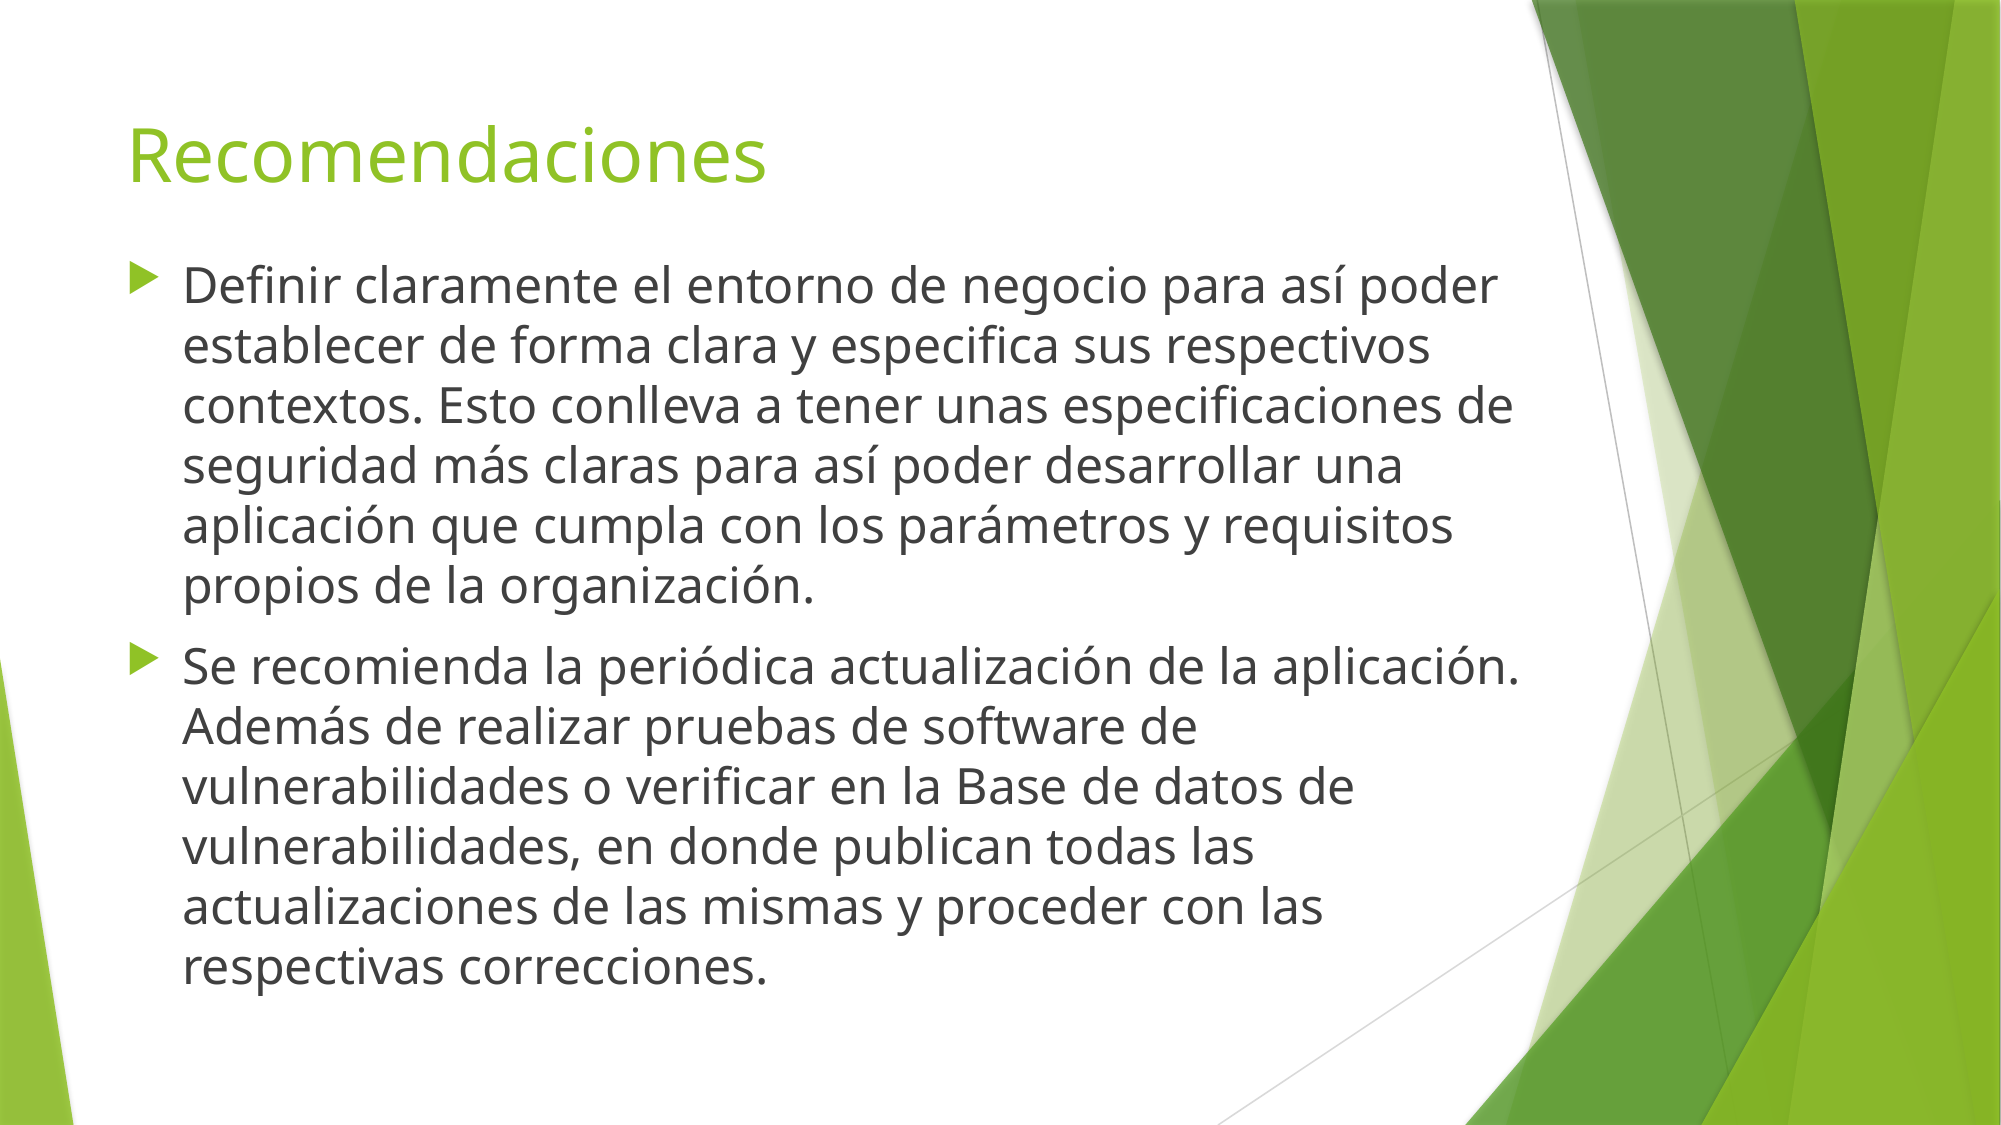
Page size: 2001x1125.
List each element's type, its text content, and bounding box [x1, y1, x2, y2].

list Definir claramente el entorno de negocio para así poder establecer de forma clara y especifica sus respectivos contextos. Esto conlleva a tener unas especificaciones de seguridad más claras para así poder desarrollar una aplicación que cumpla con los parámetros y requisitos propios de la organización. Se recomienda la periódica actualización de la aplicación. Además de realizar pruebas de software de vulnerabilidades o verificar en la Base de datos de vulnerabilidades, en donde publican todas las actualizaciones de las mismas y proceder con las respectivas correcciones. [111, 245, 1610, 1072]
title Recomendaciones [111, 99, 1522, 245]
